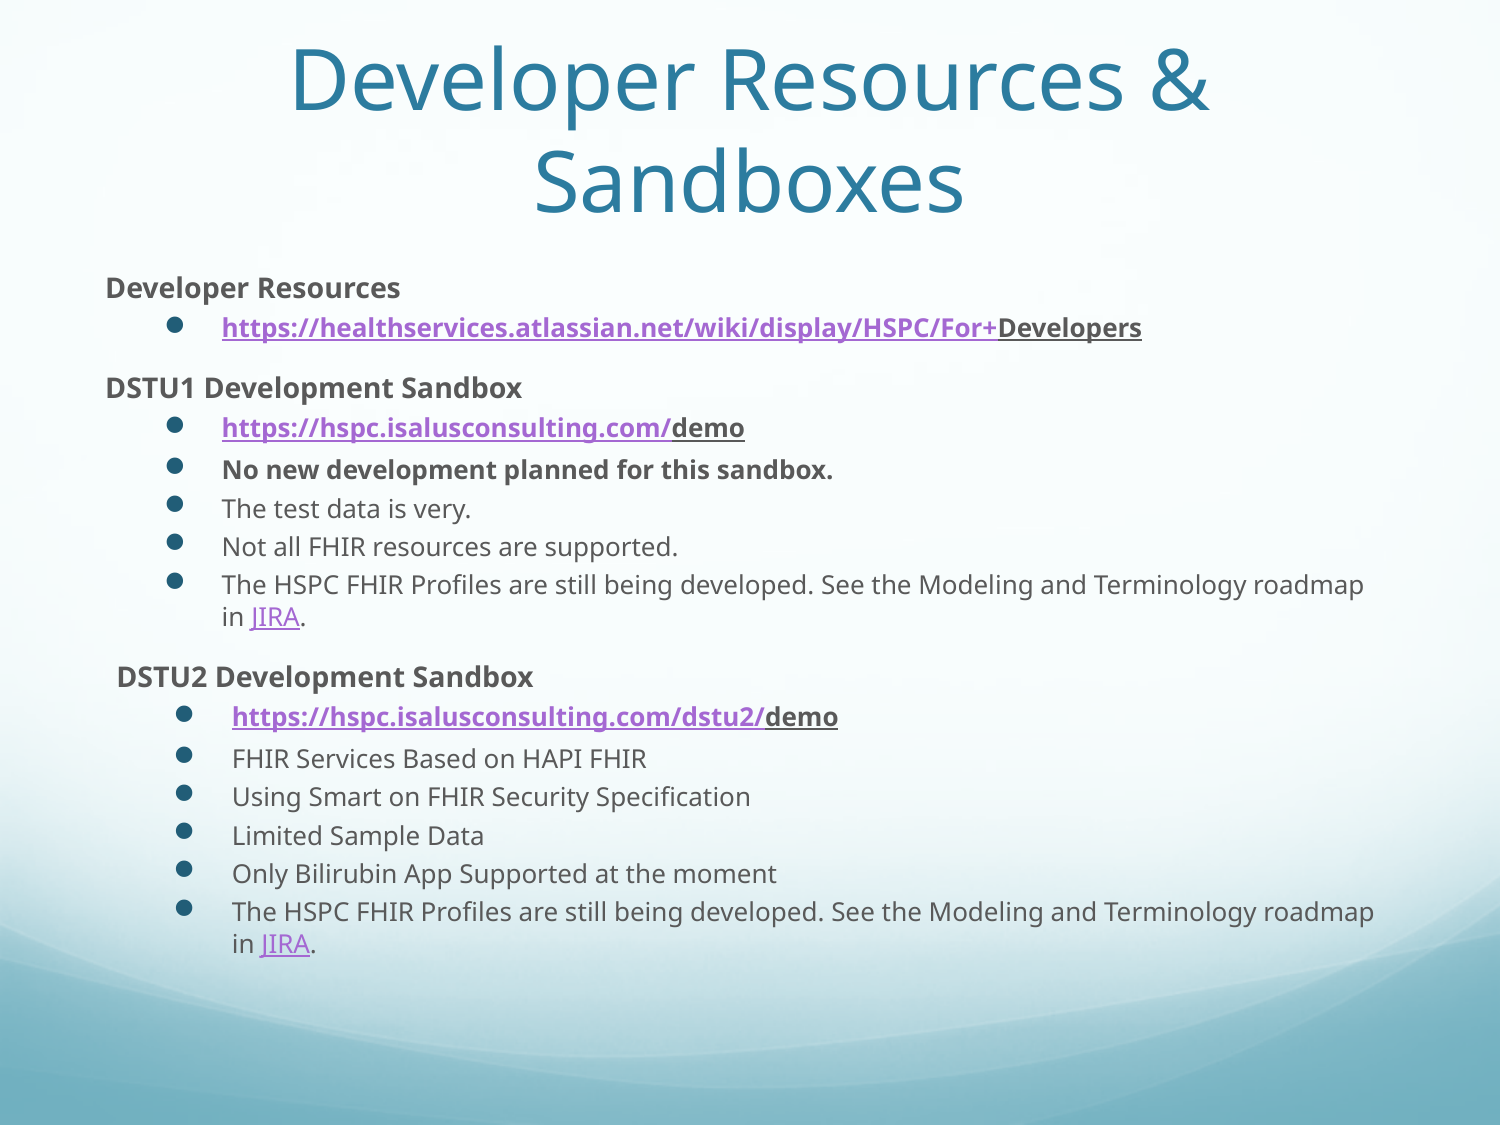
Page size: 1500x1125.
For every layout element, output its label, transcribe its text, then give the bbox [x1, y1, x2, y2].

list Developer Resources https://healthservices.atlassian.net/wiki/display/HSPC/For+Developers DSTU1 Development Sandbox https://hspc.isalusconsulting.com/demo No new development planned for this sandbox. The test data is very. Not all FHIR resources are supported. The HSPC FHIR Profiles are still being developed. See the Modeling and Terminology roadmap in JIRA. DSTU2 Development Sandbox https://hspc.isalusconsulting.com/dstu2/demo FHIR Services Based on HAPI FHIR Using Smart on FHIR Security Specification Limited Sample Data Only Bilirubin App Supported at the moment The HSPC FHIR Profiles are still being developed. See the Modeling and Terminology roadmap in JIRA. [90, 262, 1410, 975]
title Developer Resources & Sandboxes [90, 17, 1410, 237]
